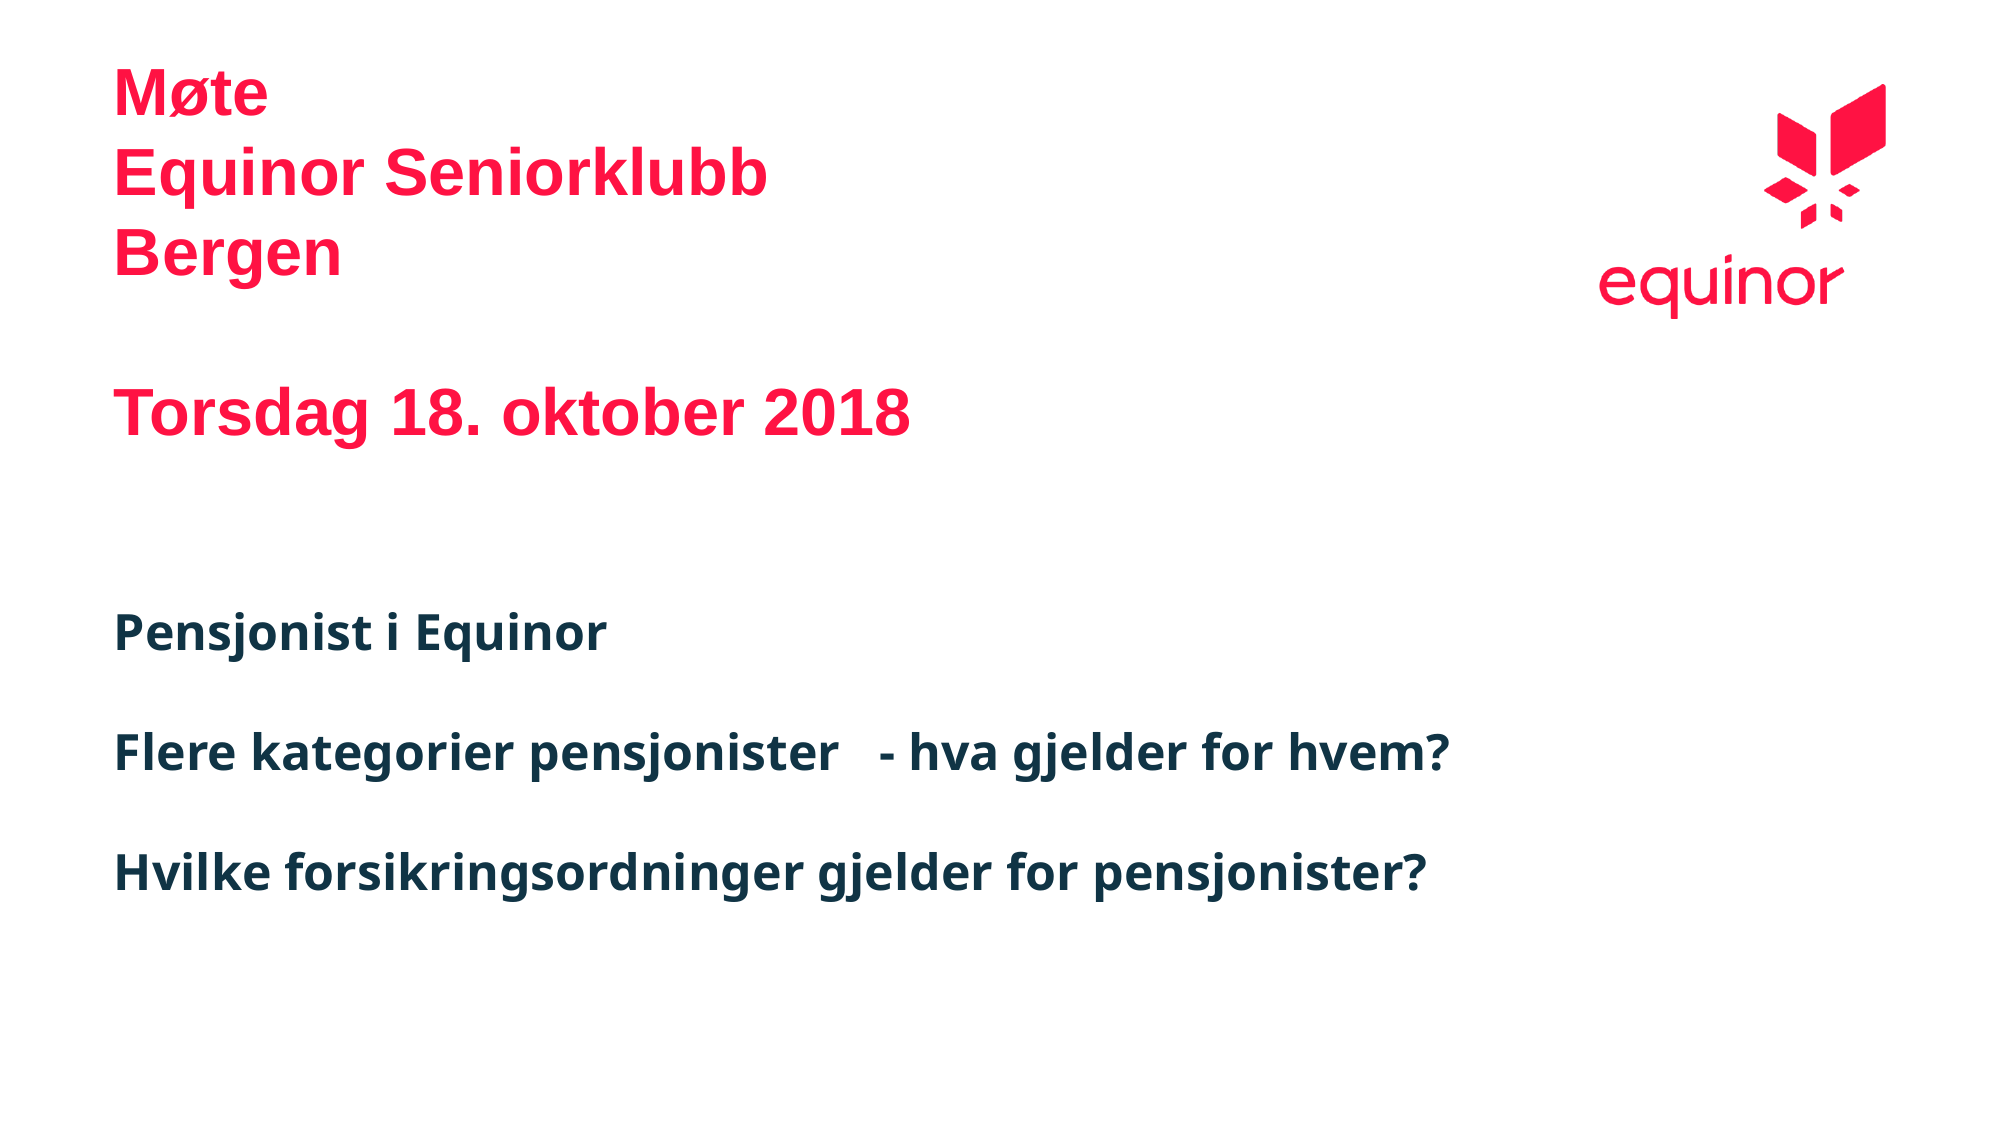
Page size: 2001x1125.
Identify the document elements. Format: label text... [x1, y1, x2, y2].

title Møte Equinor Seniorklubb Bergen Torsdag 18. oktober 2018 [114, 131, 994, 449]
picture [1599, 84, 1886, 319]
subtitle Pensjonist i Equinor Flere kategorier pensjonister - hva gjelder for hvem? Hvilke forsikringsordninger gjelder for pensjonister? [114, 600, 1775, 1013]
